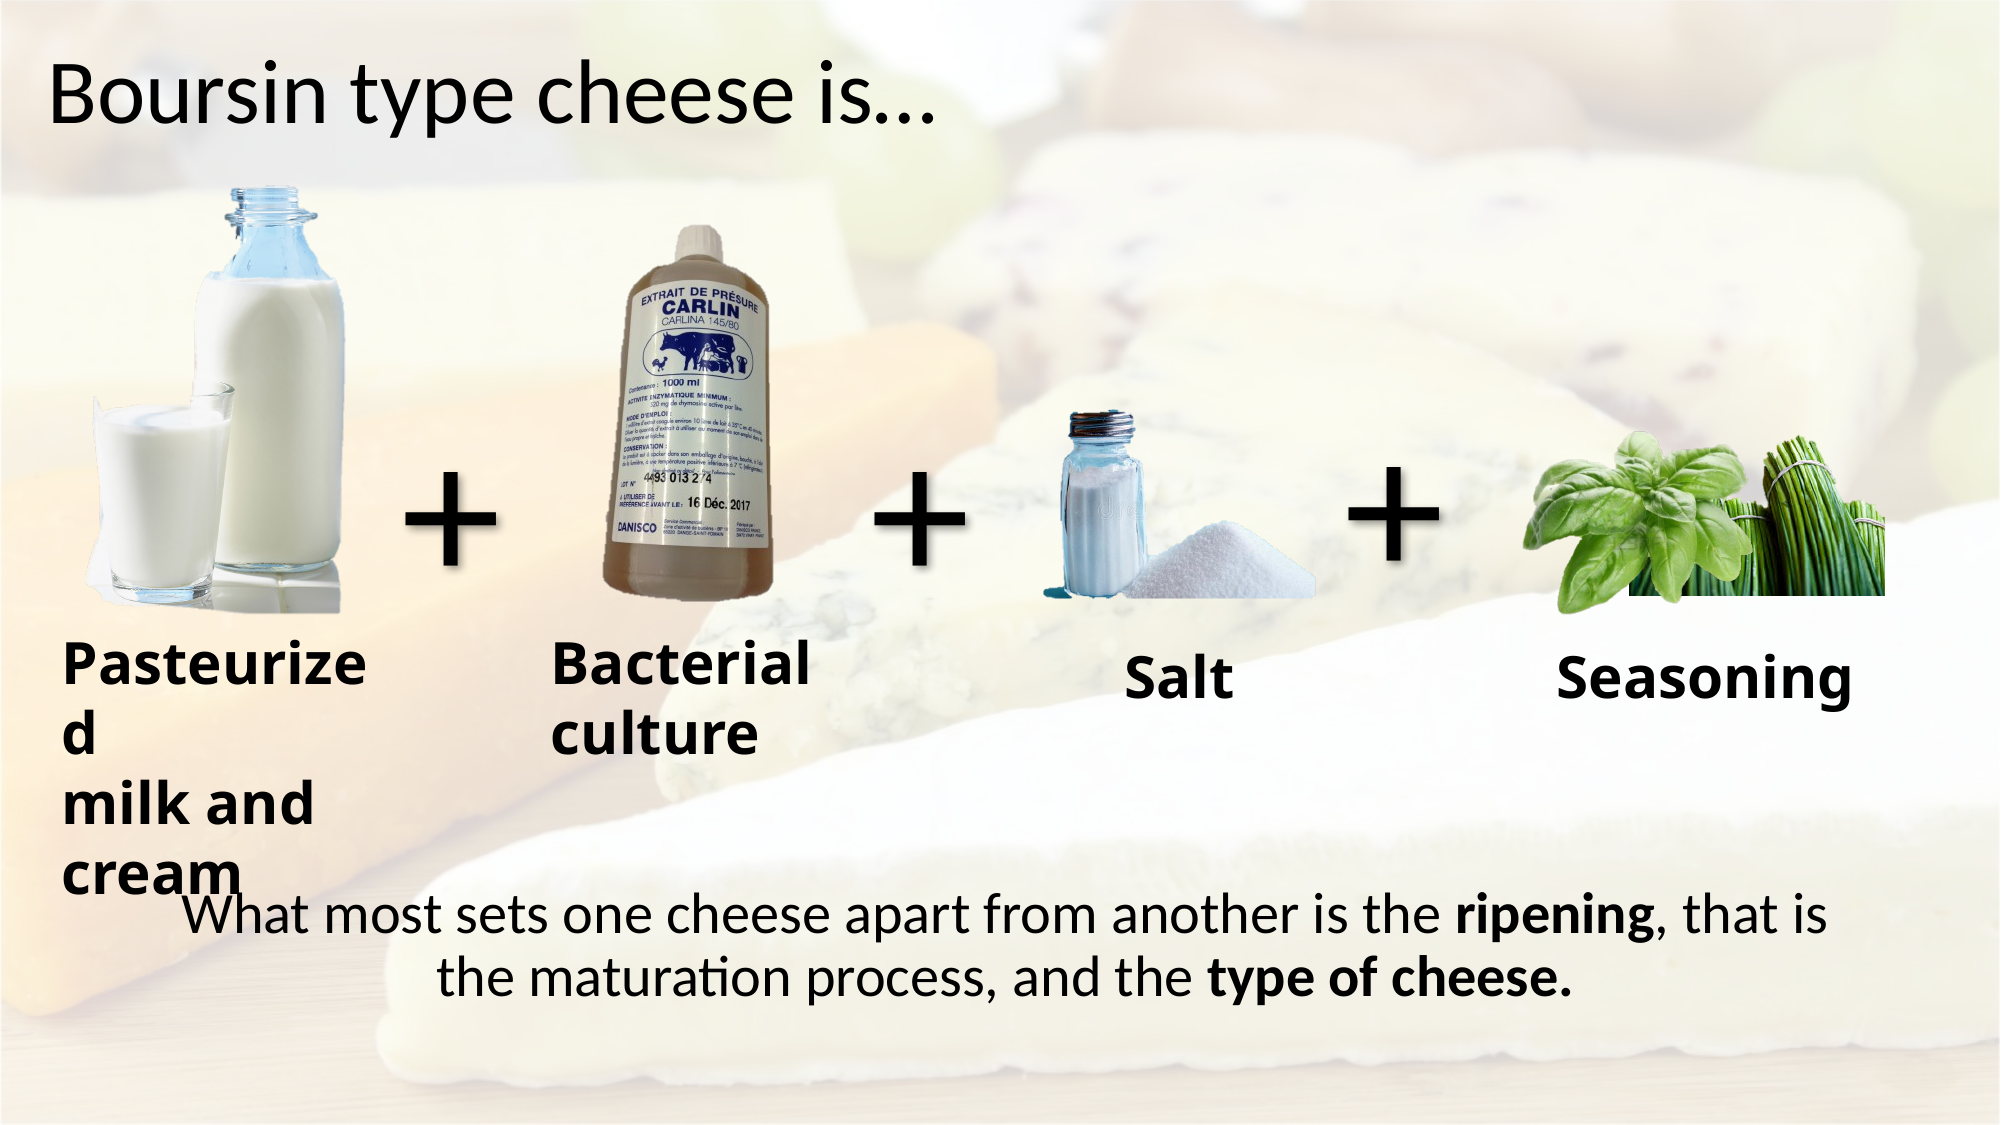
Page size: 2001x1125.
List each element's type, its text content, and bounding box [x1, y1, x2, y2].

text_box + [1291, 369, 1497, 625]
title Boursin type cheese is… [32, 0, 1758, 203]
picture [1006, 384, 1351, 623]
picture [1512, 422, 1885, 623]
picture [41, 145, 391, 640]
list What most sets one cheese apart from another is the ripening, that is the maturation process, and the type of cheese. [142, 875, 1868, 1066]
text_box + [396, 374, 542, 630]
text_box Pasteurized milk and cream [46, 618, 413, 914]
text_box Bacterial culture [535, 618, 862, 774]
text_box Salt [1031, 632, 1328, 718]
picture [547, 189, 836, 633]
text_box Seasoning [1496, 632, 1915, 718]
text_box + [840, 374, 1023, 630]
